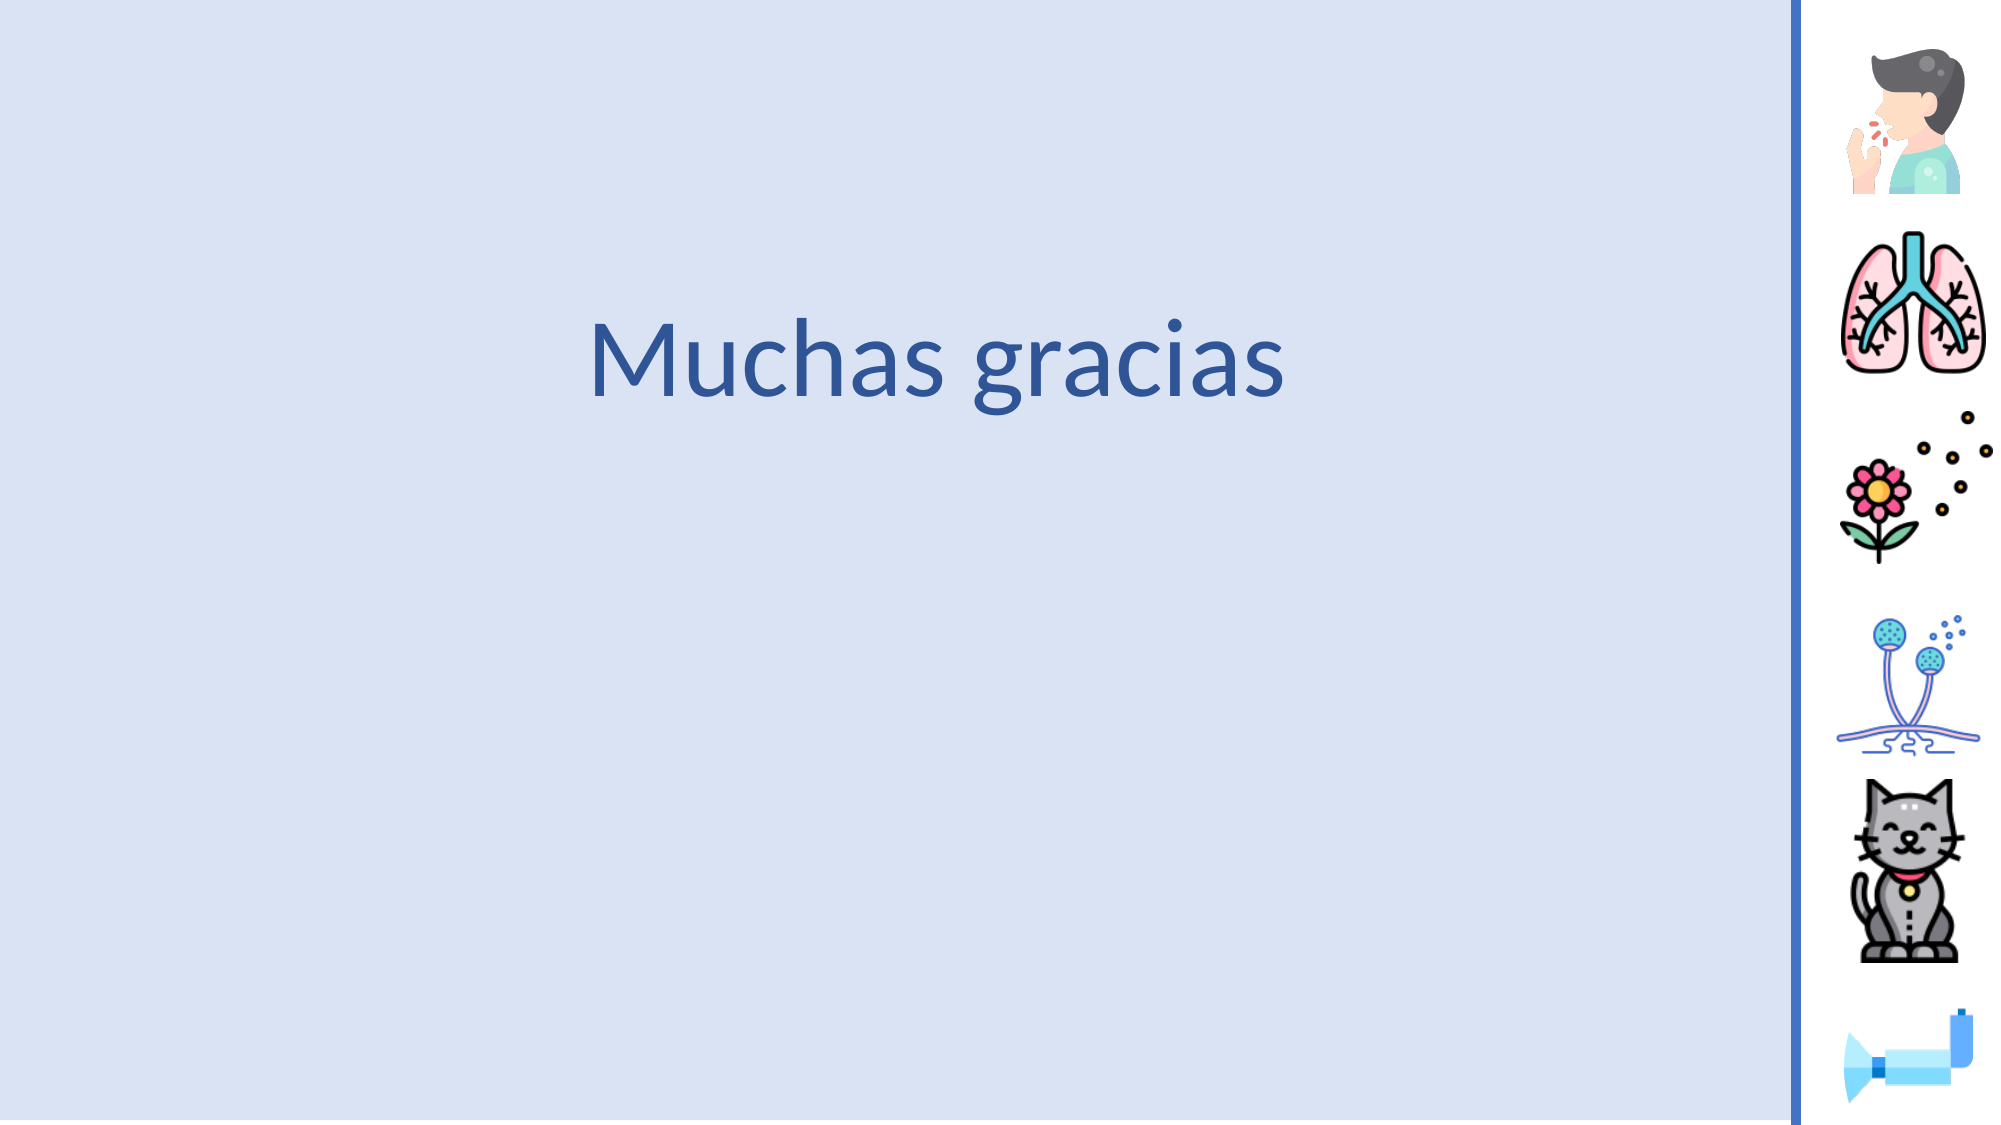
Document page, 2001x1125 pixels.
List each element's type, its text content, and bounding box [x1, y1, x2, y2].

picture [1833, 49, 1978, 194]
picture [1840, 411, 1993, 564]
picture [1836, 613, 1981, 758]
picture [1816, 779, 2000, 963]
list Muchas gracias [74, 292, 1800, 1007]
picture [1841, 230, 1986, 375]
picture [1844, 991, 1973, 1121]
